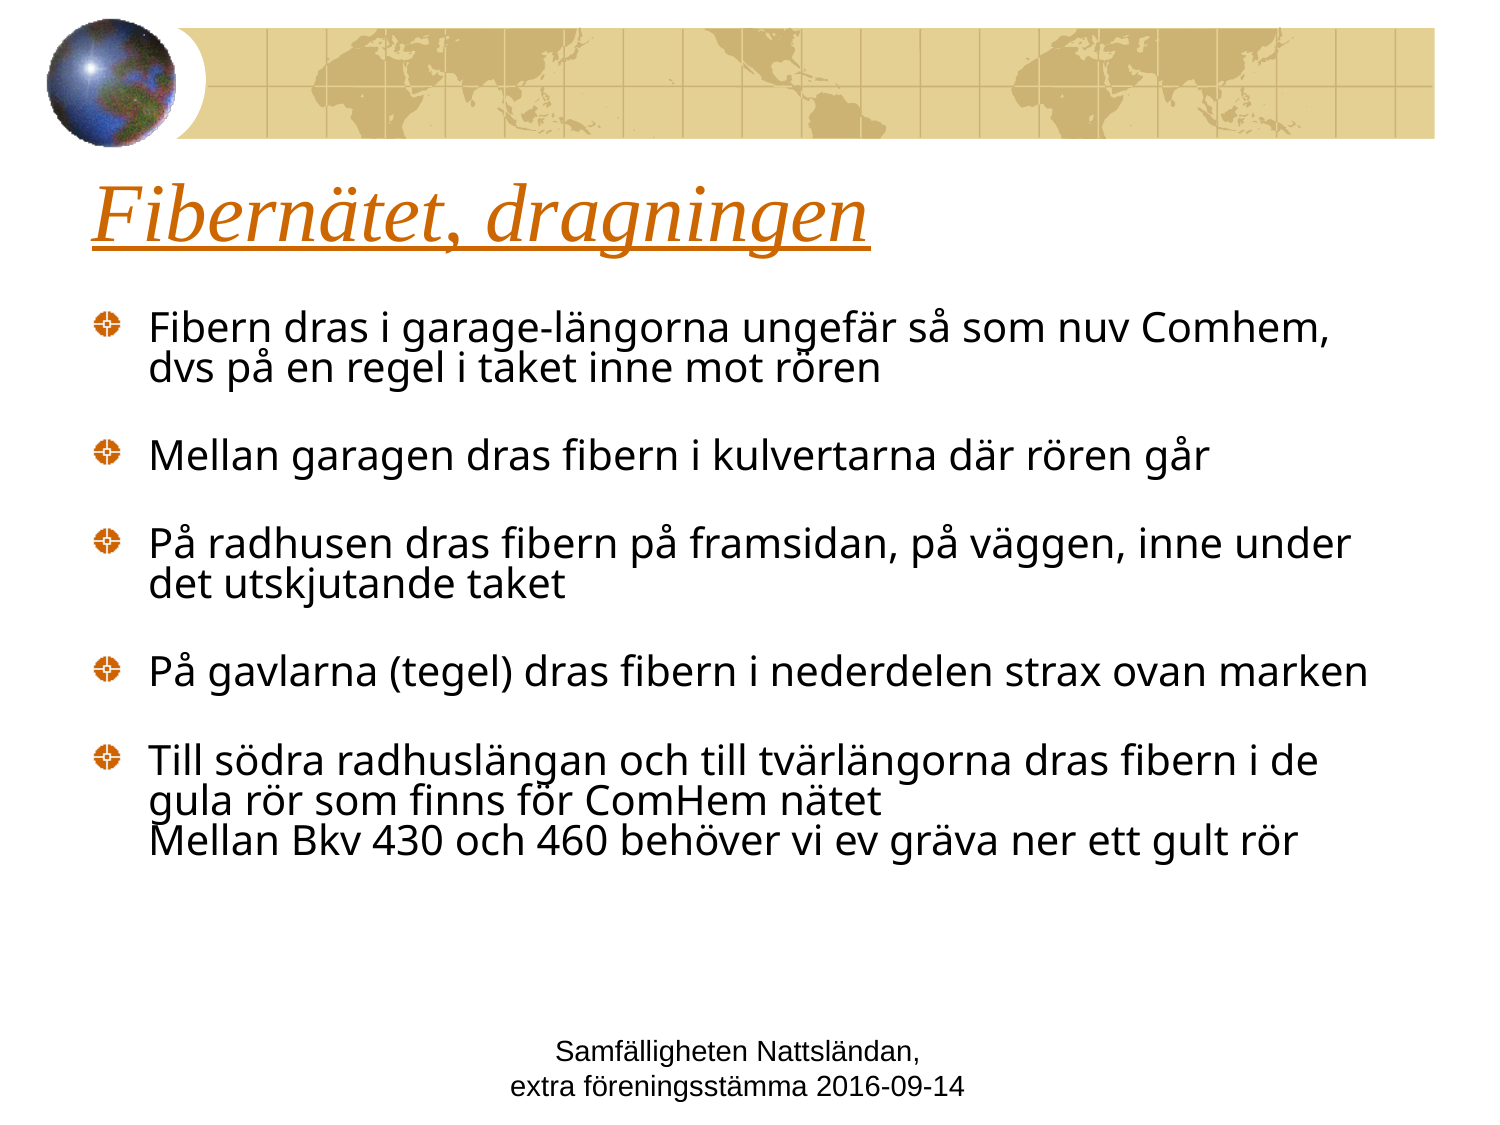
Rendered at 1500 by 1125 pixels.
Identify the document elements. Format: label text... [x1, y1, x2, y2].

picture [42, 14, 190, 151]
picture [91, 310, 122, 340]
picture [91, 655, 122, 685]
picture [91, 743, 122, 773]
picture [91, 438, 122, 468]
list Fibern dras i garage-längorna ungefär så som nuv Comhem, dvs på en regel i taket inne mot rören Mellan garagen dras fibern i kulvertarna där rören går På radhusen dras fibern på framsidan, på väggen, inne under det utskjutande taket På gavlarna (tegel) dras fibern i nederdelen strax ovan marken Till södra radhuslängan och till tvärlängorna dras fibern i de gula rör som finns för ComHem nätet Mellan Bkv 430 och 460 behöver vi ev gräva ner ett gult rör [76, 302, 1424, 1025]
picture [91, 527, 122, 557]
title Fibernätet, dragningen [76, 148, 1316, 268]
text_box Samfälligheten Nattsländan, extra föreningsstämma 2016-09-14 [466, 1024, 1010, 1103]
